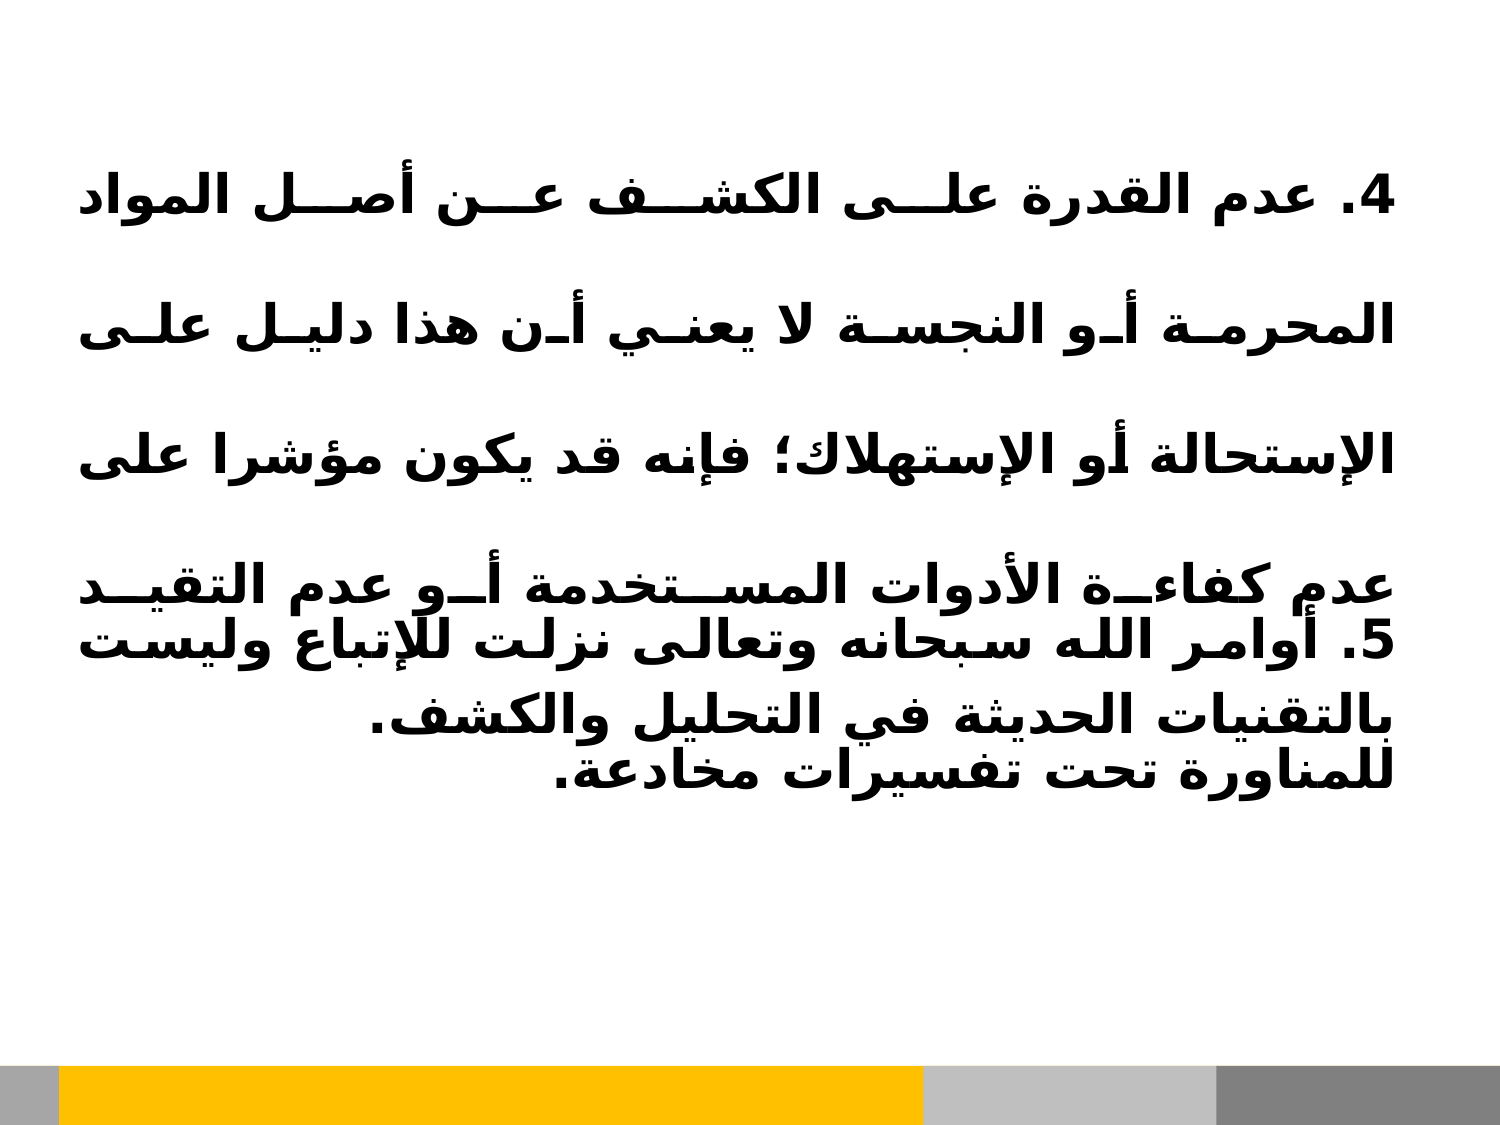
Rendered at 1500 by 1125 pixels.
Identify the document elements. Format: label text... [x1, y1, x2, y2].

text_box [0, 1064, 61, 1125]
text_box [1214, 1064, 1500, 1125]
text_box 5. أوامر الله سبحانه وتعالى نزلت للإتباع وليست للمناورة تحت تفسيرات مخادعة. [62, 531, 1413, 807]
text_box [921, 1064, 1214, 1125]
text_box [61, 1064, 921, 1125]
text_box 4. عدم القدرة على الكشف عن أصل المواد المحرمة أو النجسة لا يعني أن هذا دليل على الإستحالة أو الإستهلاك؛ فإنه قد يكون مؤشرا على عدم كفاءة الأدوات المستخدمة أو عدم التقيد بالتقنيات الحديثة في التحليل والكشف. [62, 87, 1413, 531]
